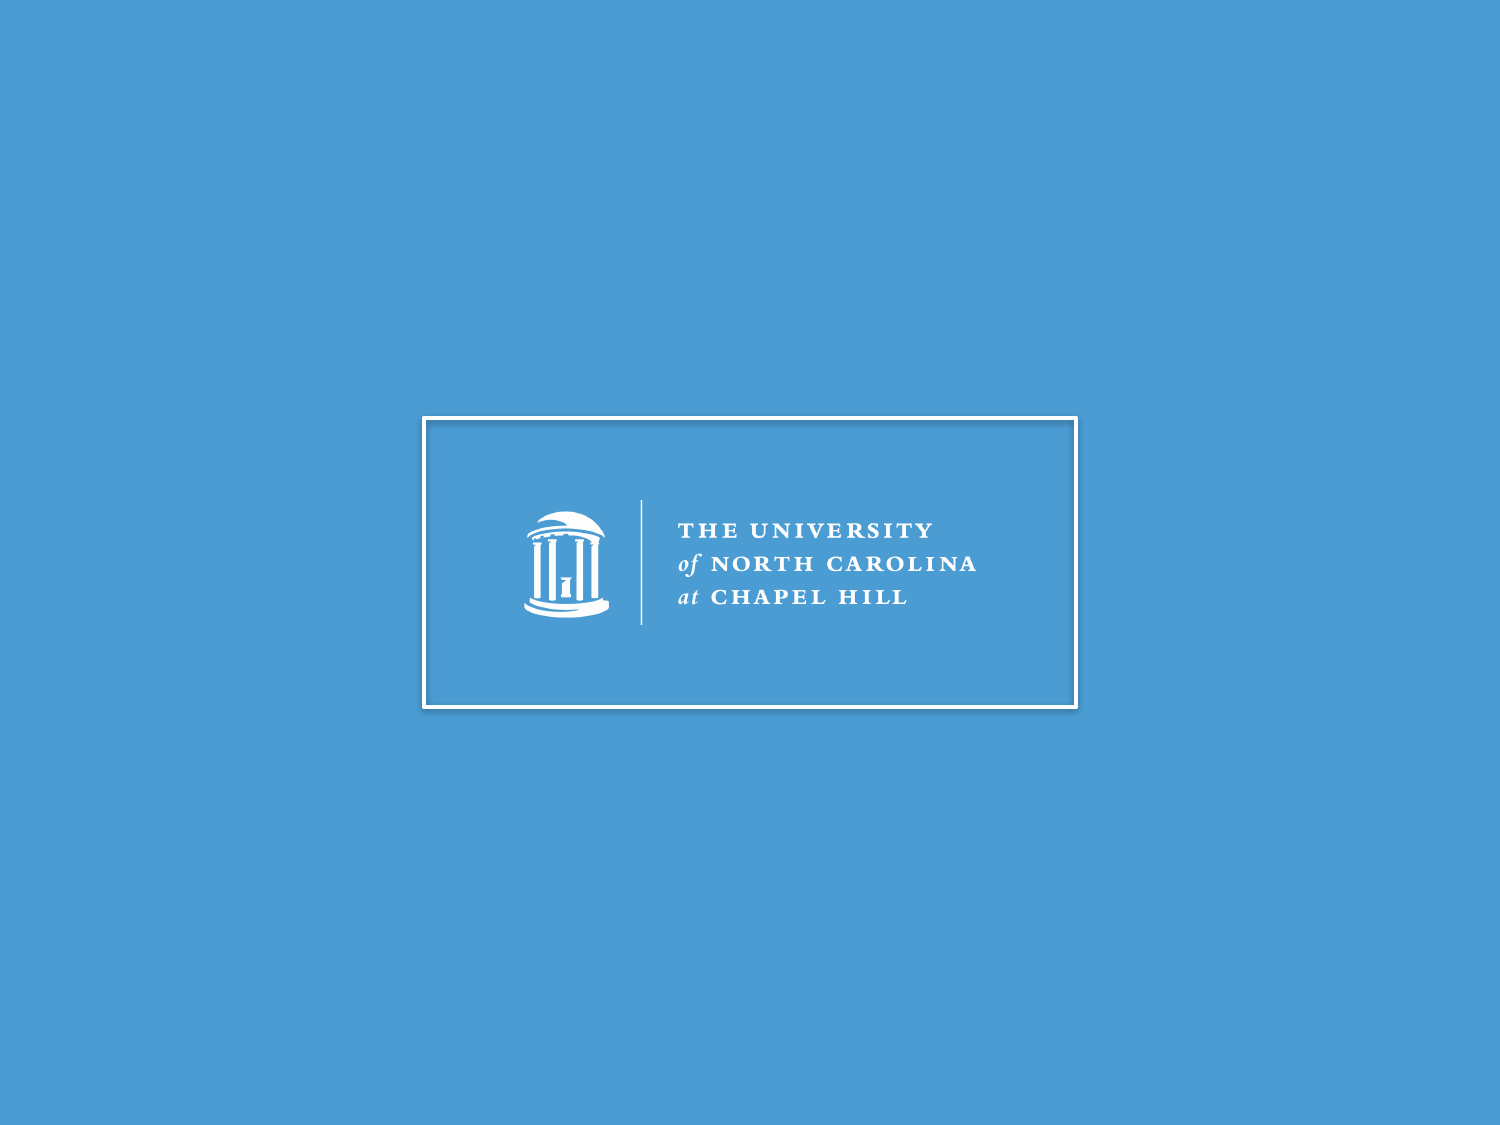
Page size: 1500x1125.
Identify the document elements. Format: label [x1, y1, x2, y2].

picture [524, 500, 976, 625]
